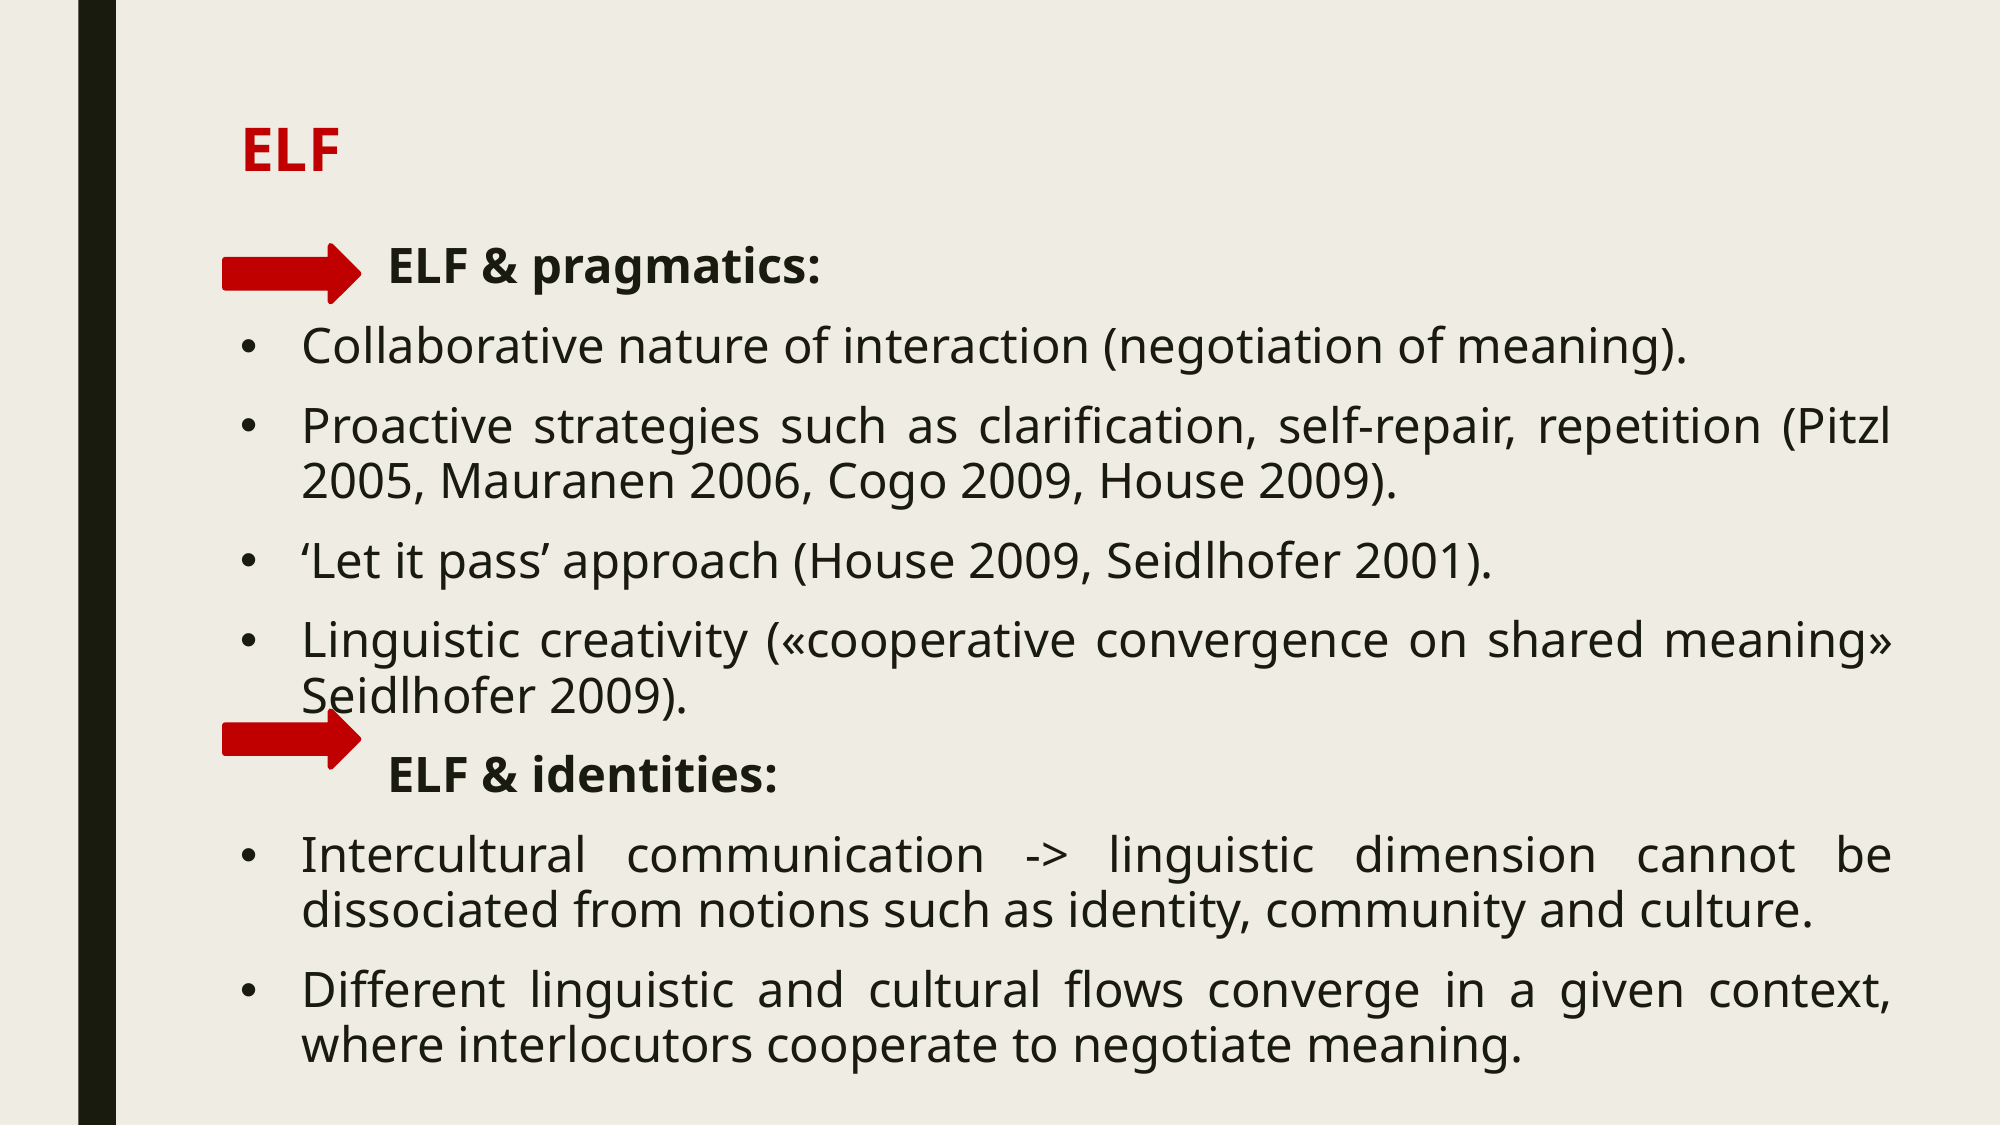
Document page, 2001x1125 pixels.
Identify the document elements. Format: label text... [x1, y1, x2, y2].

text_box [222, 243, 362, 305]
text_box [222, 708, 362, 770]
title ELF [225, 112, 1800, 232]
list ELF & pragmatics: Collaborative nature of interaction (negotiation of meaning). Proactive strategies such as clarification, self-repair, repetition (Pitzl 2005, Mauranen 2006, Cogo 2009, House 2009). ‘Let it pass’ approach (House 2009, Seidlhofer 2001). Linguistic creativity («cooperative convergence on shared meaning» Seidlhofer 2009). ELF & identities: Intercultural communication -> linguistic dimension cannot be dissociated from notions such as identity, community and culture. Different linguistic and cultural flows converge in a given context, where interlocutors cooperate to negotiate meaning. [225, 232, 1911, 1086]
